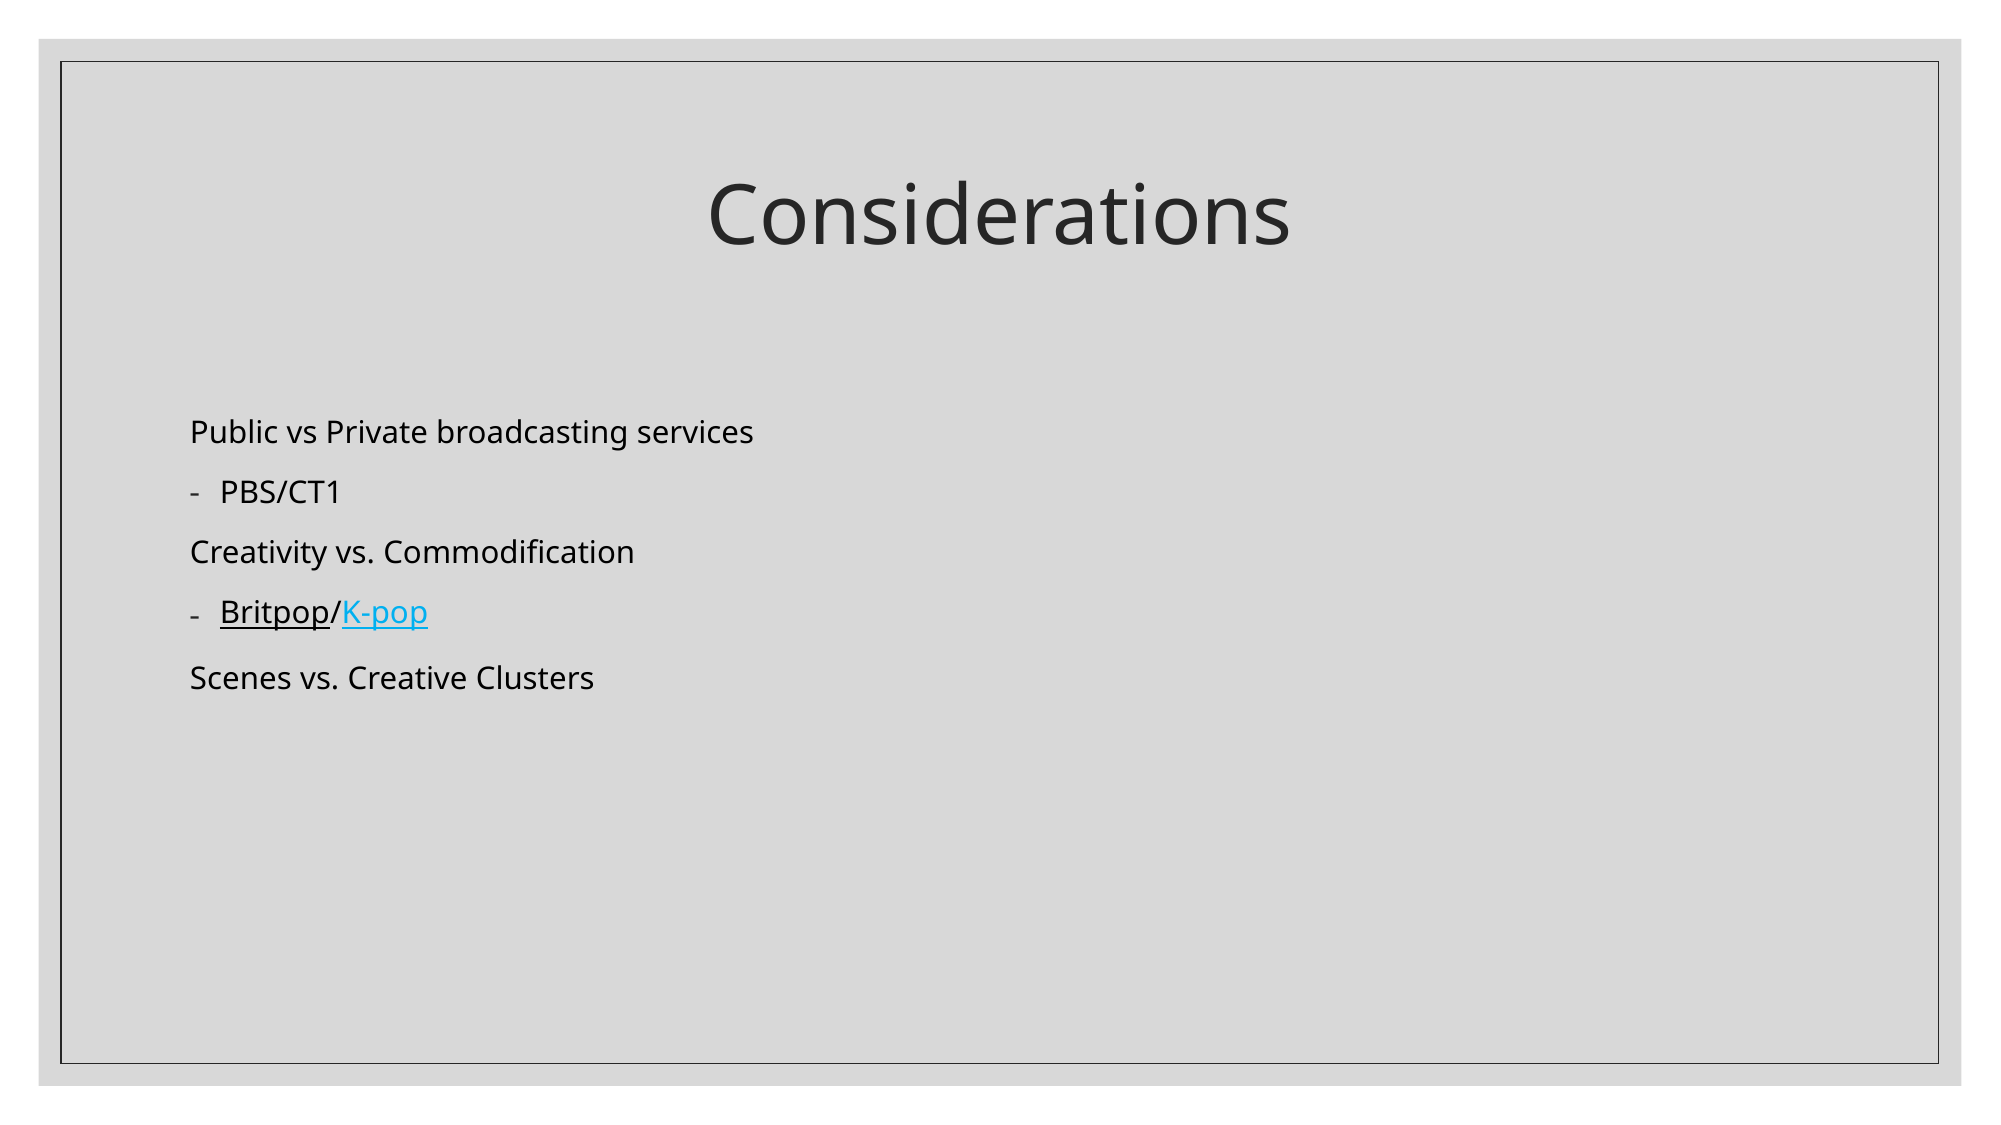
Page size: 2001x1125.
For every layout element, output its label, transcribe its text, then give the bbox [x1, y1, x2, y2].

title Considerations [174, 105, 1825, 331]
list Public vs Private broadcasting services PBS/CT1 Creativity vs. Commodification Britpop/K-pop Scenes vs. Creative Clusters [174, 345, 1825, 977]
